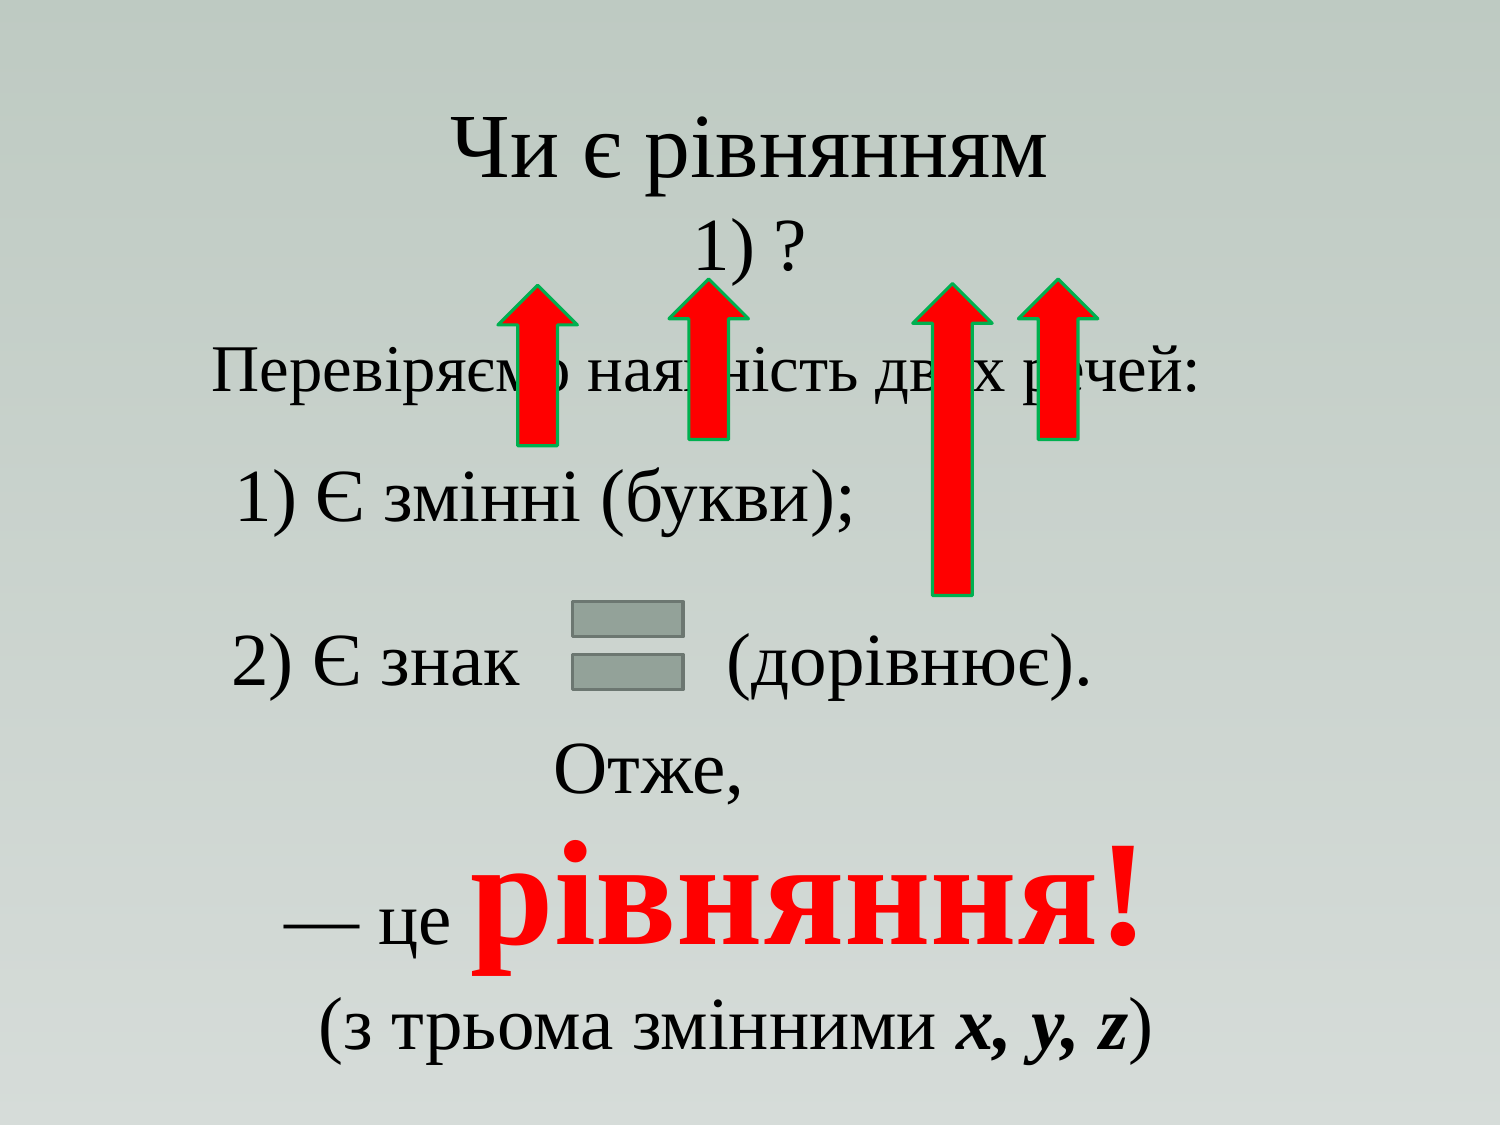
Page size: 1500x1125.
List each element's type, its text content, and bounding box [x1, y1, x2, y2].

text_box 1) Є змінні (букви); [219, 439, 872, 561]
text_box ― це рівняння! (з трьома змінними x, y, z) [270, 786, 1202, 1117]
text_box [497, 278, 1099, 447]
text_box Отже, [538, 732, 760, 861]
list Перевіряємо наявність двох речей: [1109, 316, 1251, 435]
text_box [930, 457, 974, 561]
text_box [216, 570, 1353, 722]
list Перевіряємо наявність двох речей: [196, 316, 488, 435]
